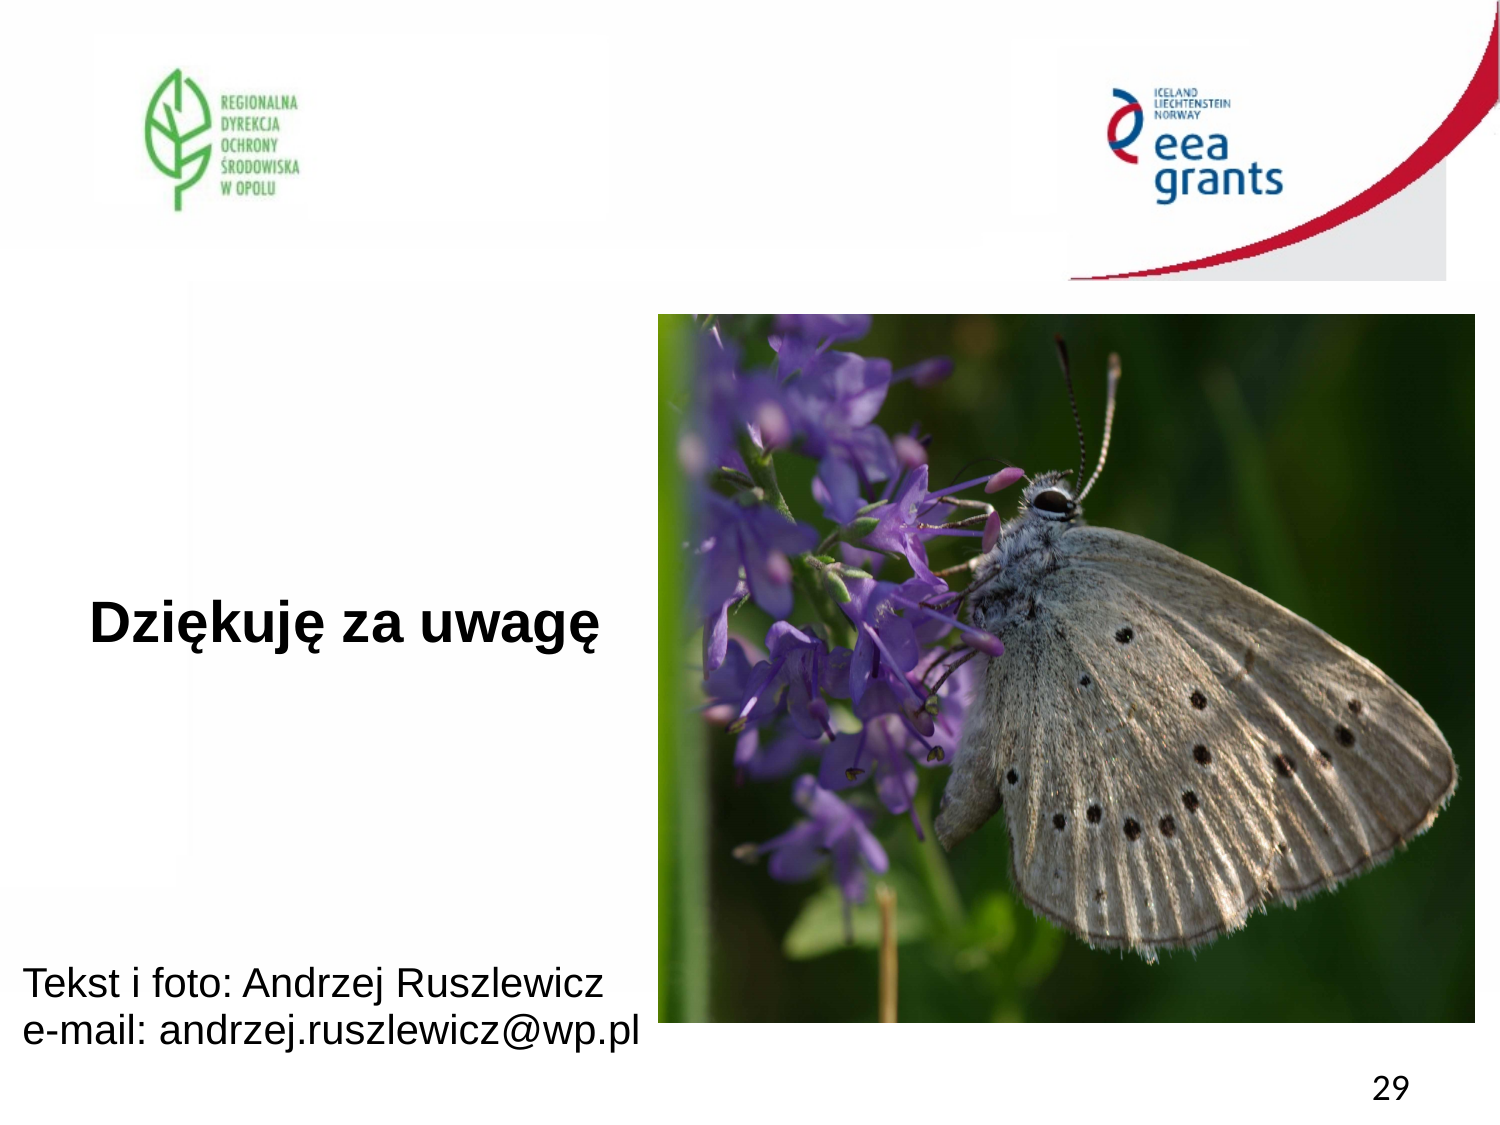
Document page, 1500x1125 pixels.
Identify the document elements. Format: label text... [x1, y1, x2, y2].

text_box Tekst i foto: Andrzej Ruszlewicz e-mail: andrzej.ruszlewicz@wp.pl [7, 953, 689, 1125]
picture [0, 0, 1500, 1125]
text_box Dziękuję za uwagę [32, 576, 653, 664]
text_box 29 [1357, 1055, 1500, 1125]
